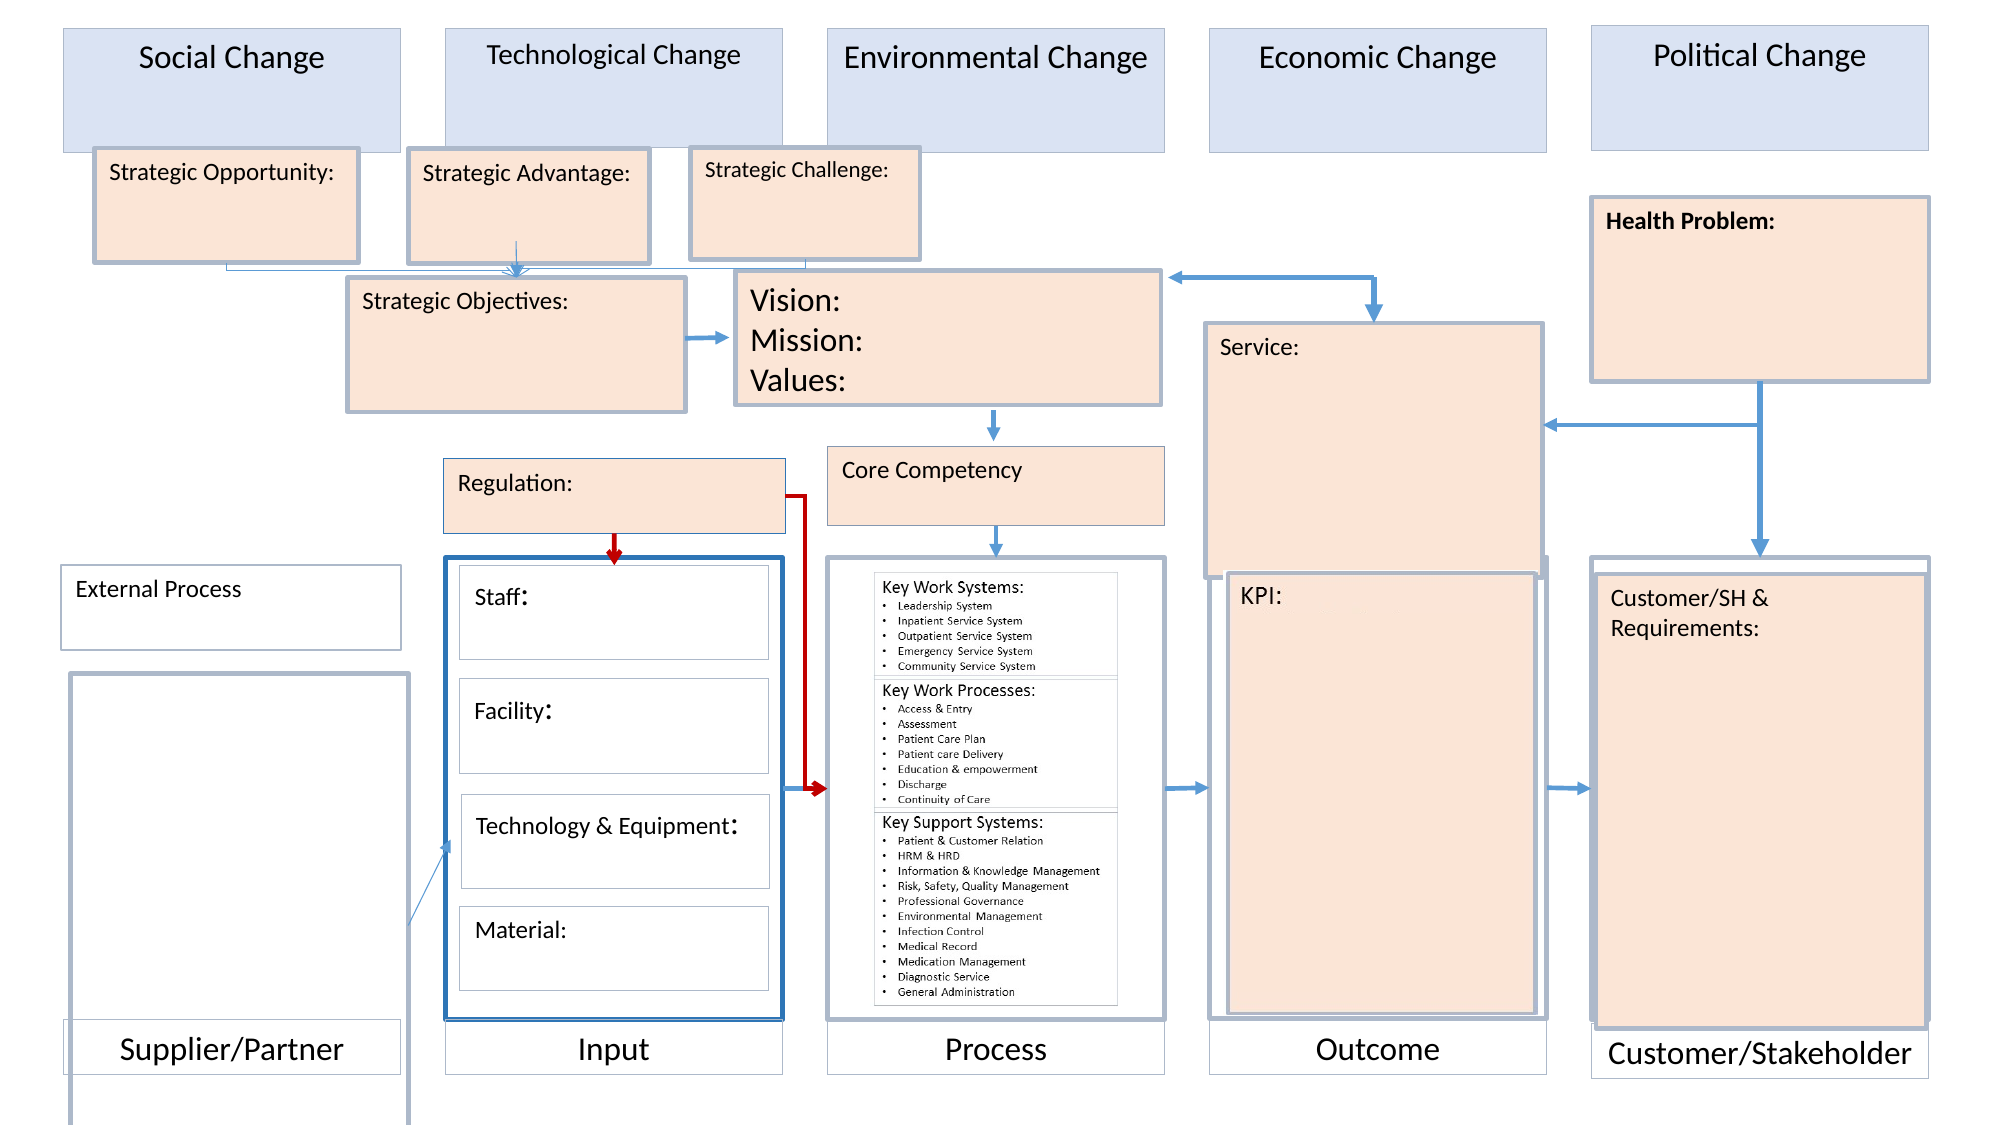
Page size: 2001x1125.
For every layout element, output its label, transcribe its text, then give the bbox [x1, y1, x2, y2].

text_box Economic Change [1209, 28, 1547, 153]
text_box Core Competency [827, 446, 1165, 526]
text_box Facility: [459, 678, 769, 774]
text_box Material: [459, 906, 769, 991]
text_box Staff: [459, 565, 769, 660]
text_box [827, 557, 1165, 1019]
text_box Vision: Mission: Values: [735, 270, 1161, 405]
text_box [639, 112, 682, 402]
text_box [1591, 557, 1929, 1020]
text_box Technological Change [445, 28, 783, 148]
text_box Supplier/Partner [63, 1019, 401, 1075]
text_box Environmental Change [827, 28, 1165, 153]
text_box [352, 113, 391, 404]
text_box Political Change [1591, 25, 1929, 151]
text_box Customer/SH & Requirements: [1596, 574, 1927, 1029]
text_box [70, 673, 409, 1125]
text_box Service: [1205, 322, 1543, 578]
picture [1223, 570, 1538, 1015]
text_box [785, 496, 828, 789]
text_box External Process [60, 565, 401, 650]
picture [870, 570, 1118, 1007]
text_box Regulation: [443, 458, 786, 534]
text_box [445, 557, 783, 1019]
text_box Strategic Challenge: [690, 147, 921, 260]
text_box [1209, 556, 1547, 1019]
text_box Strategic Opportunity: [94, 148, 352, 263]
text_box Strategic Objectives: [347, 277, 686, 412]
text_box Technology & Equipment: [461, 794, 770, 889]
text_box Strategic Advantage: [408, 148, 639, 264]
text_box Process [827, 1019, 1165, 1075]
text_box Health Problem: [1591, 196, 1929, 382]
text_box Customer/Stakeholder [1591, 1023, 1929, 1079]
text_box Input [445, 1019, 783, 1075]
text_box Outcome [1209, 1019, 1547, 1075]
text_box Social Change [63, 28, 401, 153]
